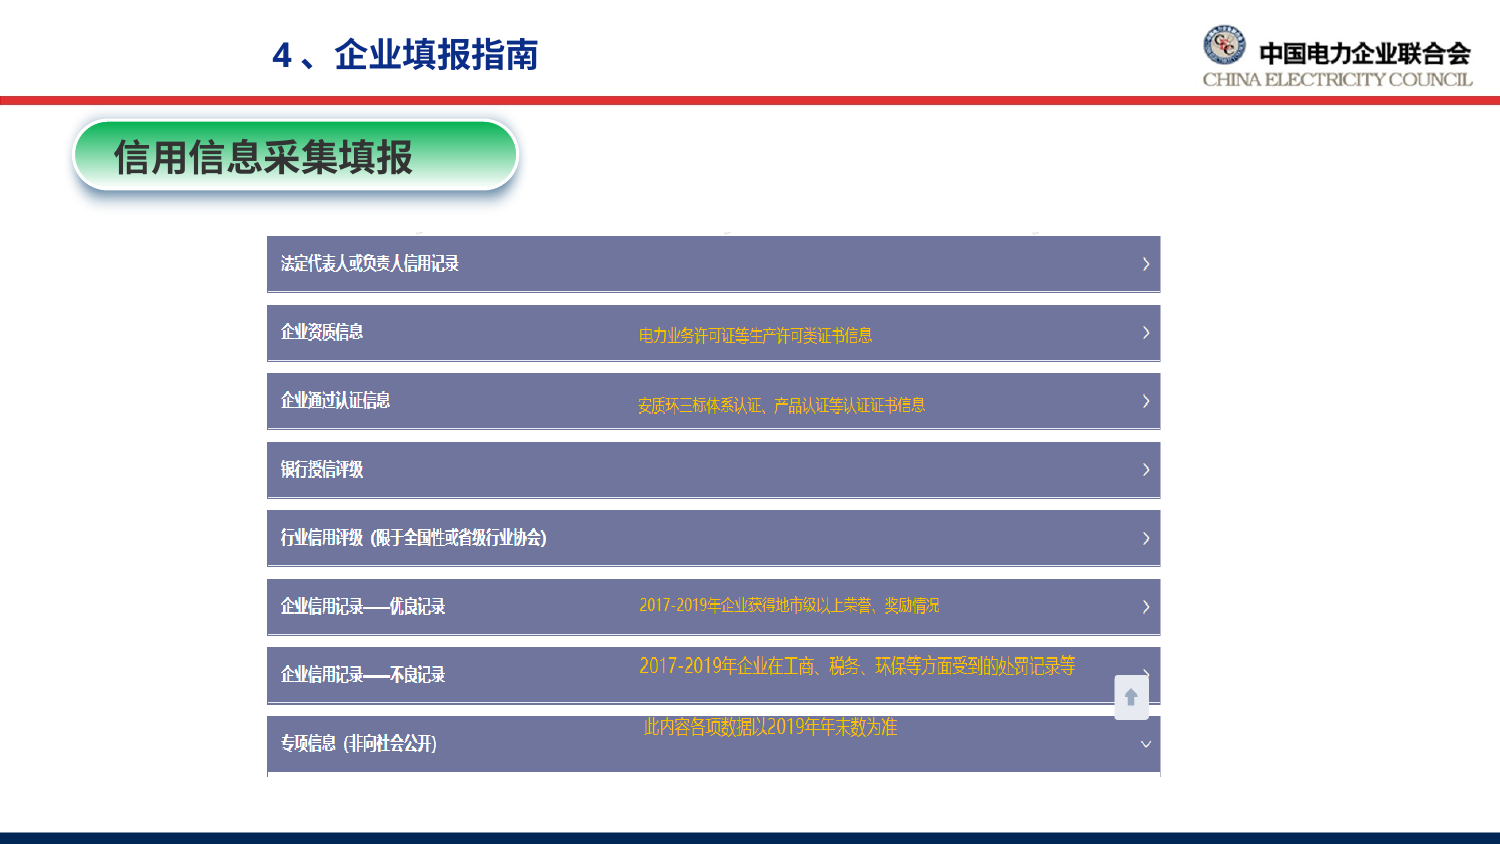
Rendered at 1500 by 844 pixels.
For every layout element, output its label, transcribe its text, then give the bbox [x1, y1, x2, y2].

picture [0, 0, 1500, 844]
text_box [40, 102, 551, 218]
text_box 4、企业填报指南 [257, 26, 760, 124]
